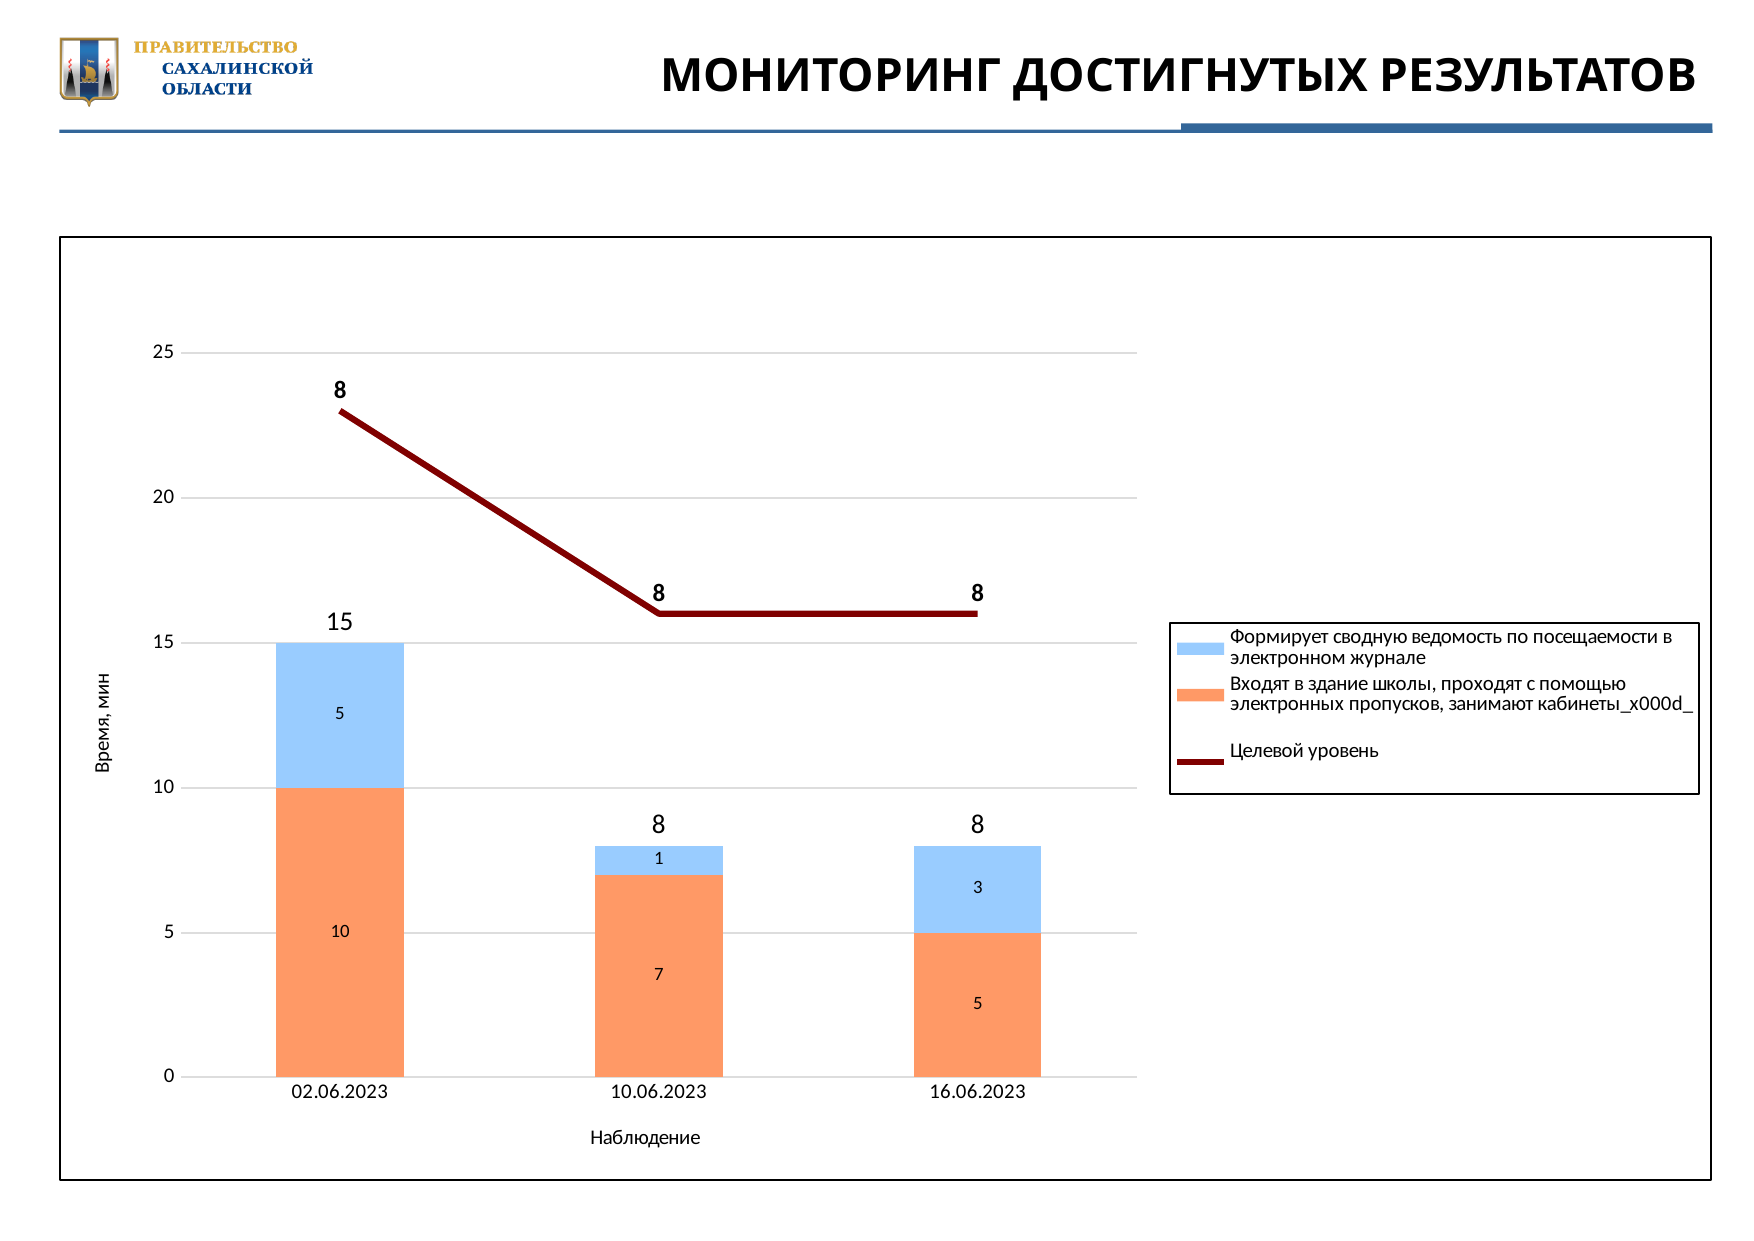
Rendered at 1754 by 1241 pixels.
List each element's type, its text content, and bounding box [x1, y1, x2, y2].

text_box [1181, 123, 1713, 133]
picture [59, 35, 313, 107]
text_box [59, 129, 1181, 133]
chart [59, 235, 1713, 1182]
text_box МОНИТОРИНГ ДОСТИГНУТЫХ РЕЗУЛЬТАТОВ [414, 29, 1713, 113]
